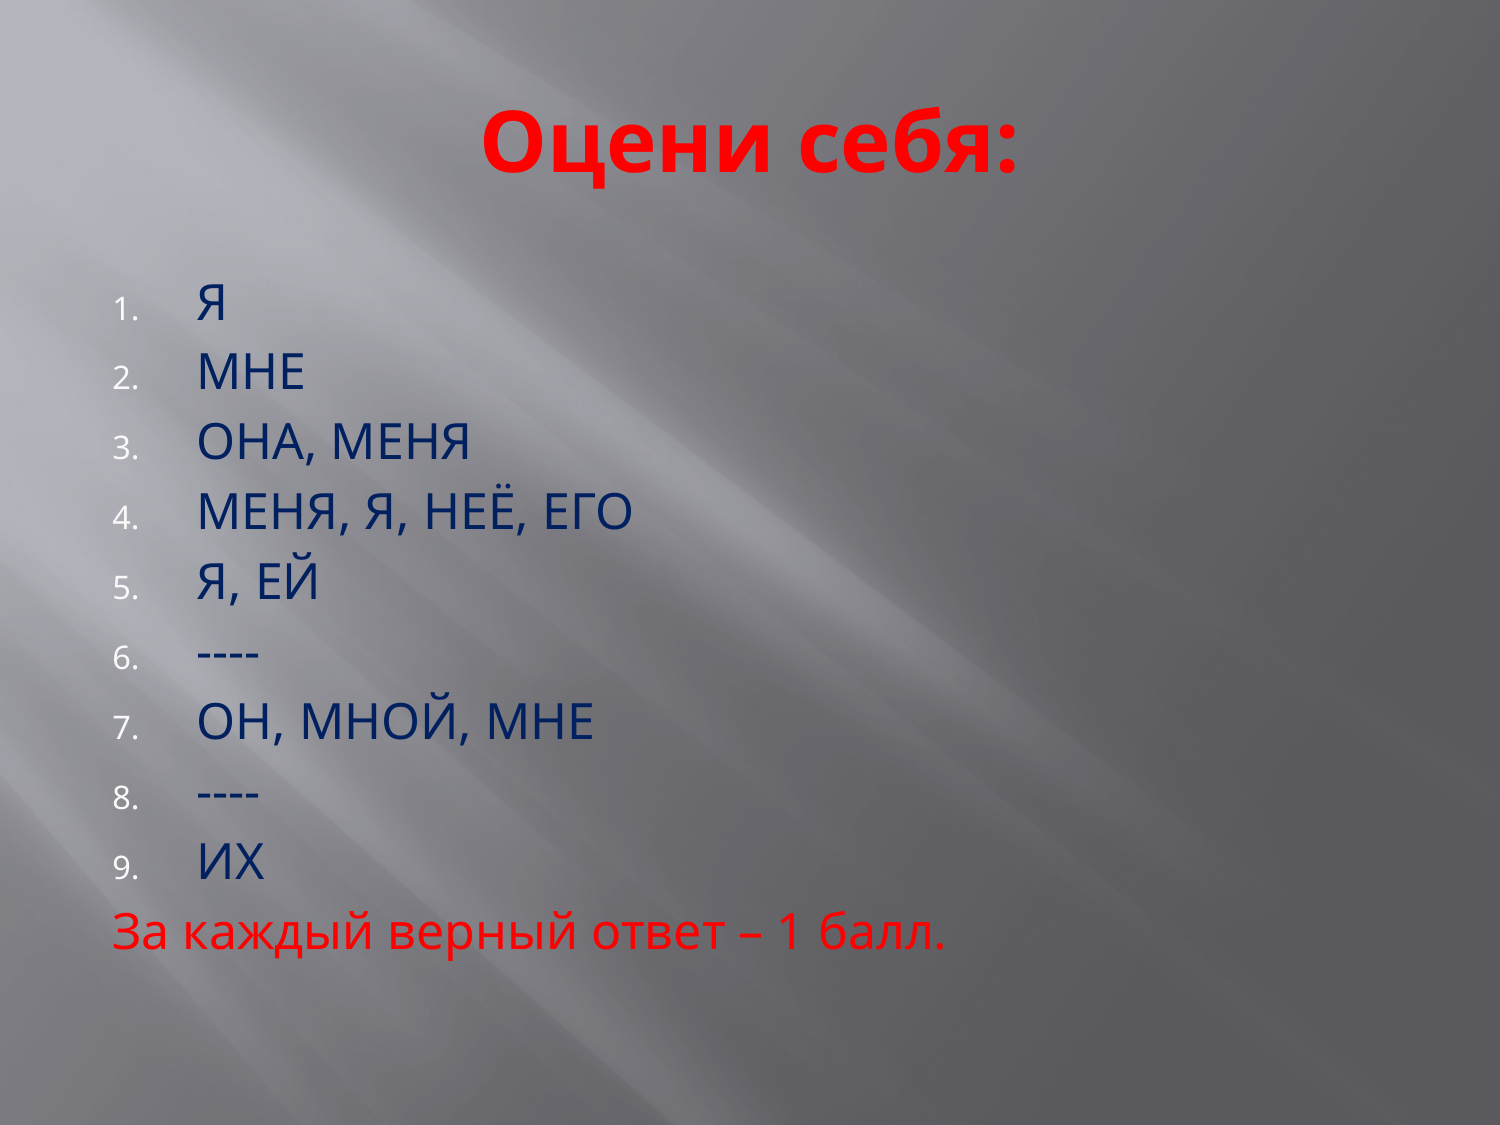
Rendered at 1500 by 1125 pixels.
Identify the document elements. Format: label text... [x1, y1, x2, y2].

list Я МНЕ ОНА, МЕНЯ МЕНЯ, Я, НЕЁ, ЕГО Я, ЕЙ ---- ОН, МНОЙ, МНЕ ---- ИХ За каждый верный ответ – 1 балл. [75, 262, 1425, 1035]
title Оцени себя: [75, 45, 1425, 233]
